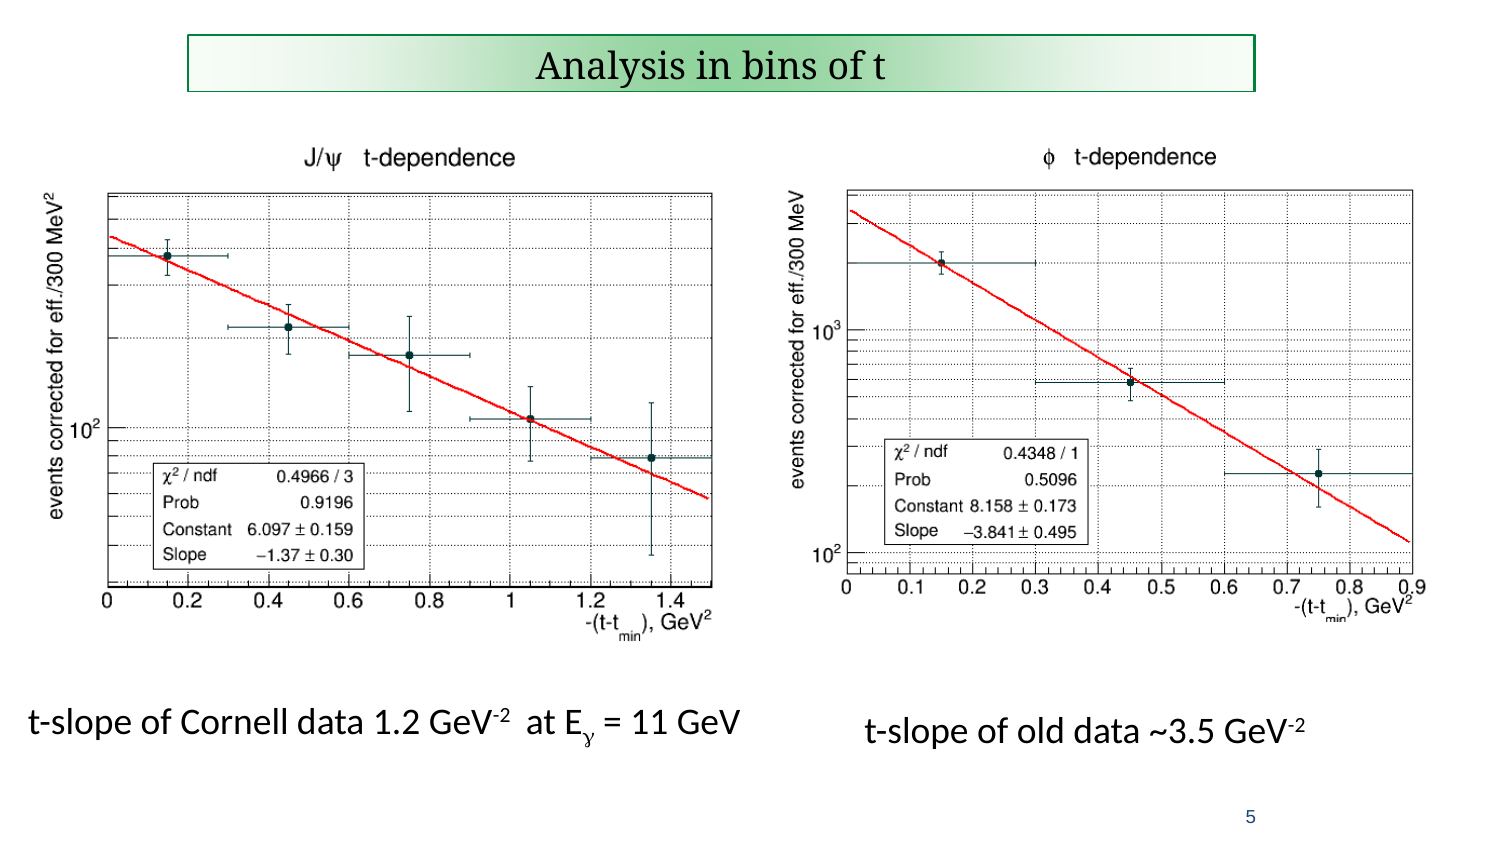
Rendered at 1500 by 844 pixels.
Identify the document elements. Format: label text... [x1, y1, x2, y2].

picture [33, 142, 1483, 654]
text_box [178, 34, 1256, 92]
text_box 5 [1162, 782, 1257, 827]
text_box t-slope of old data ~3.5 GeV-2 [849, 653, 1475, 759]
text_box t-slope of Cornell data 1.2 GeV-2 at Eg = 11 GeV [13, 644, 766, 756]
